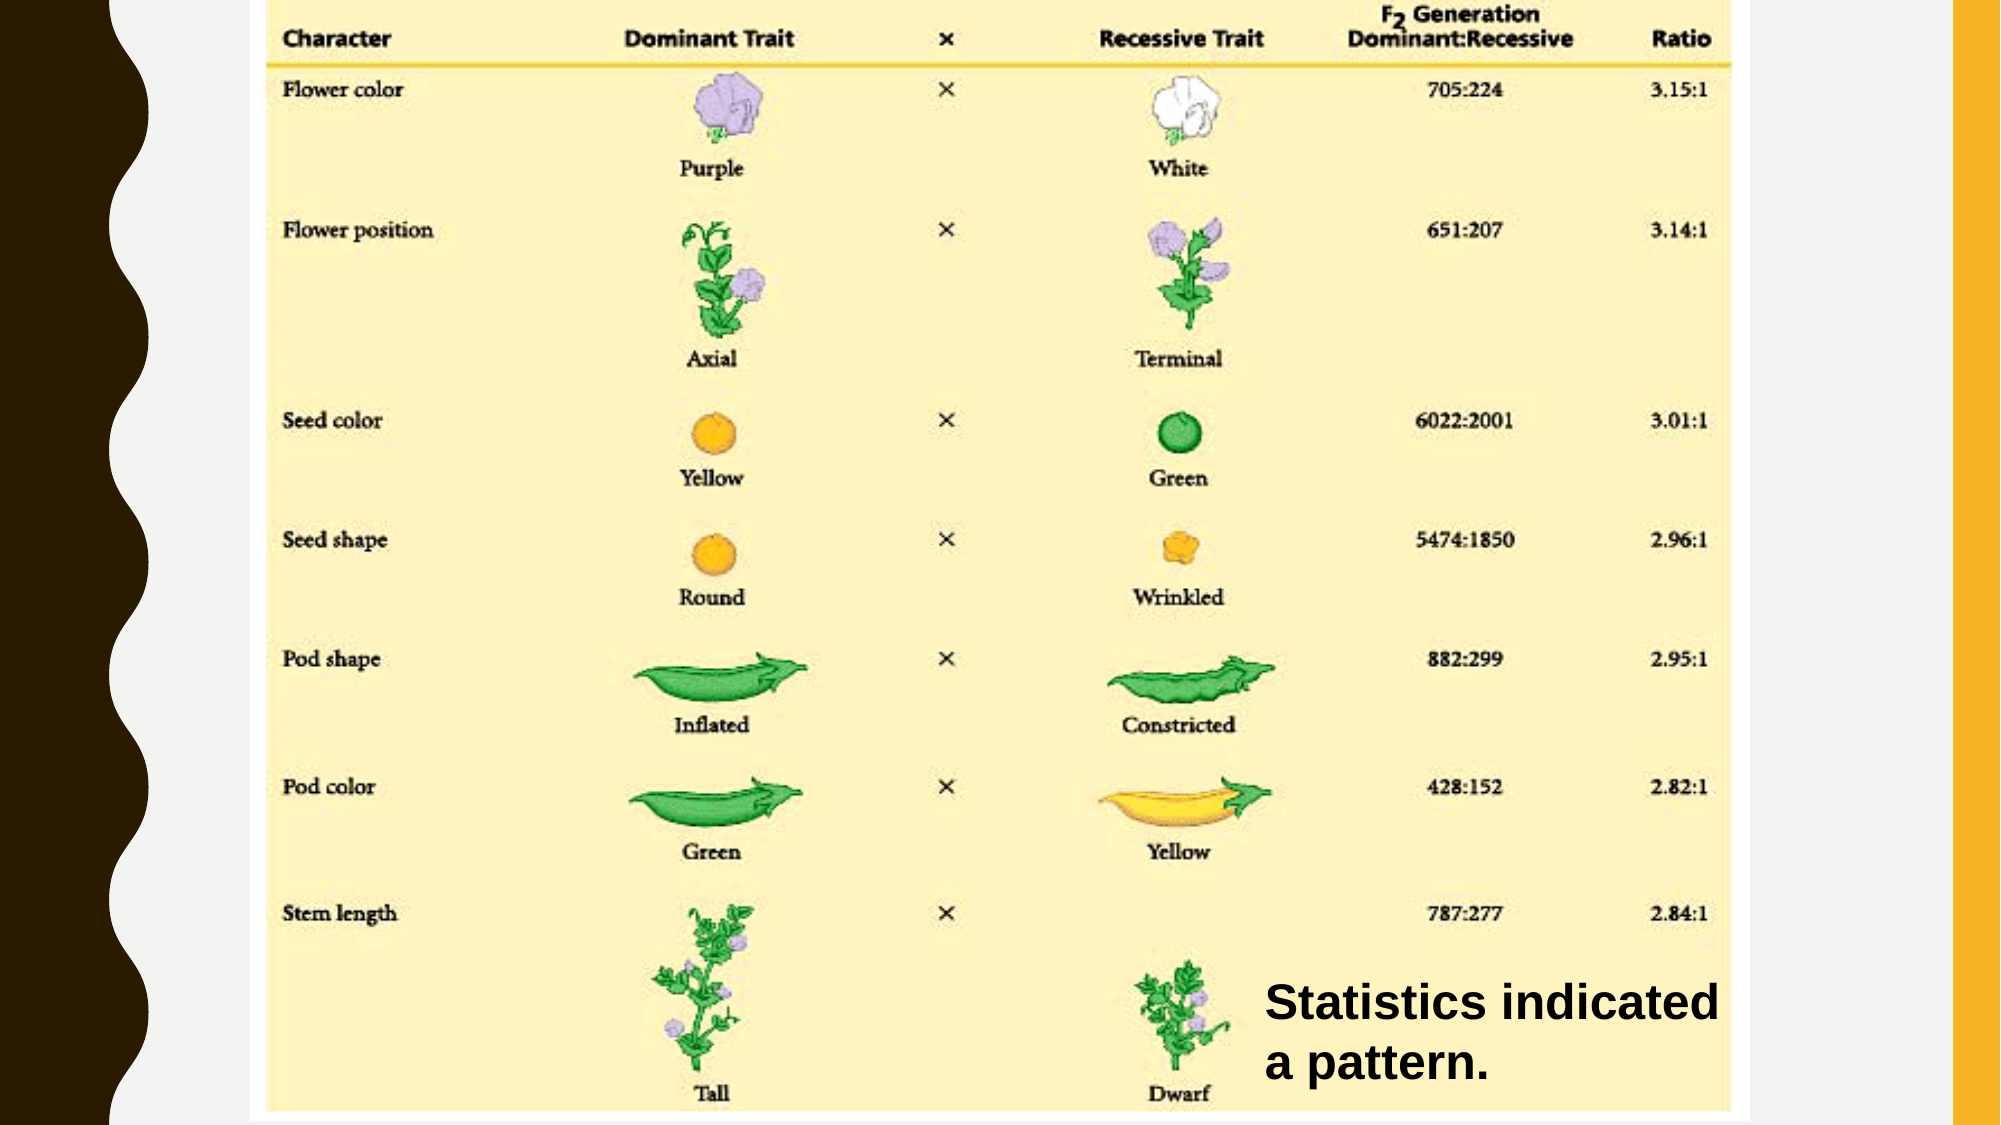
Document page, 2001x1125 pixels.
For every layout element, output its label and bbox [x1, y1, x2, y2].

picture [249, 0, 1750, 1121]
